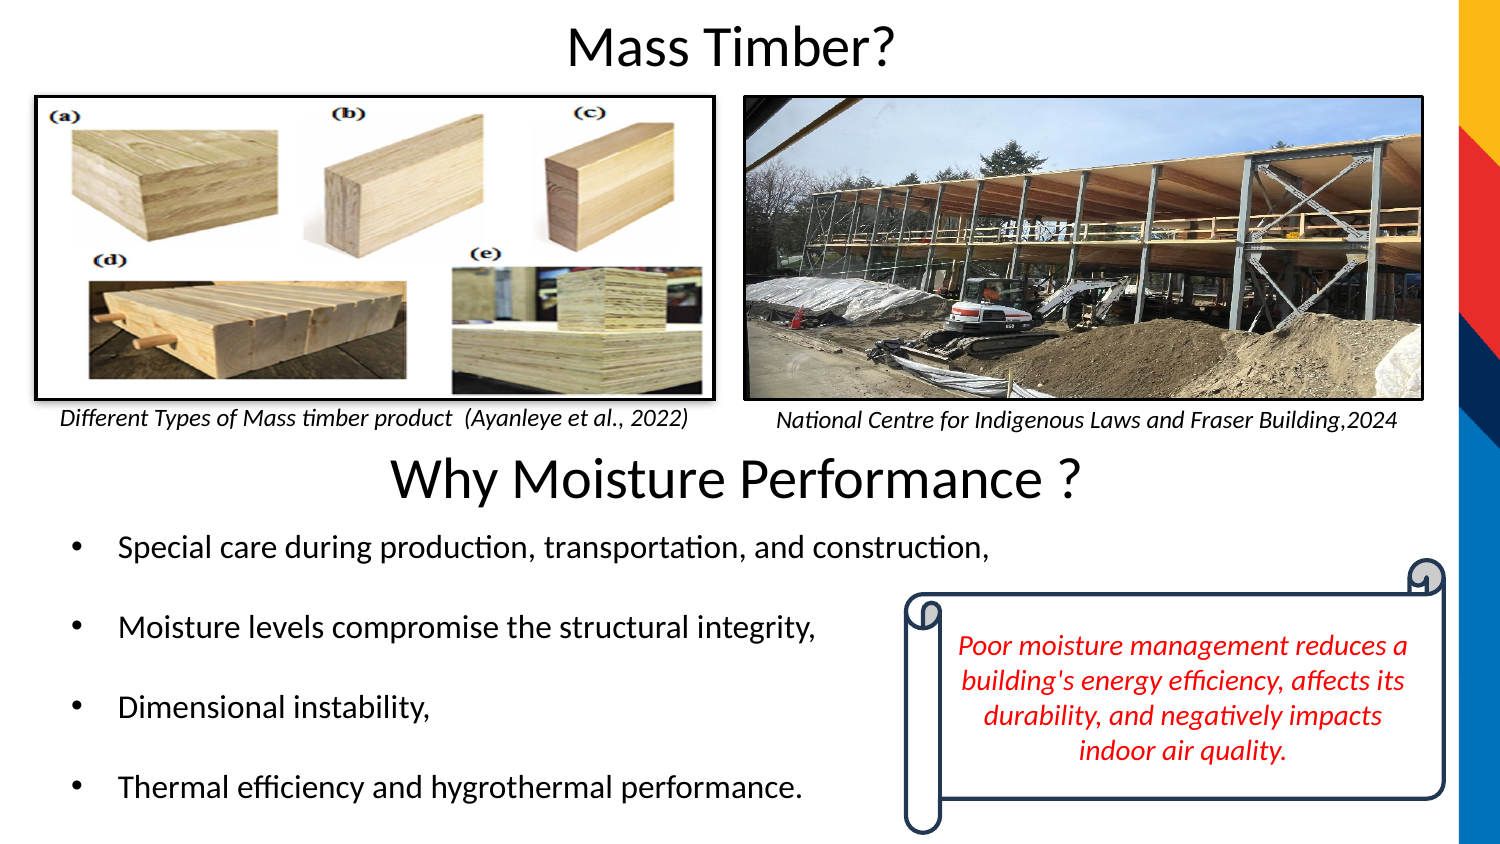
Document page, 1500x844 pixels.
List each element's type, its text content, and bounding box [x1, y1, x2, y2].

text_box Why Moisture Performance ? [37, 432, 1438, 518]
text_box Mass Timber? [0, 5, 1463, 79]
text_box Different Types of Mass timber product (Ayanleye et al., 2022) [37, 406, 713, 432]
picture [1458, 0, 1500, 844]
text_box National Centre for Indigenous Laws and Fraser Building,2024 [749, 404, 1425, 432]
text_box Special care during production, transportation, and construction, Moisture levels compromise the structural integrity, Dimensional instability, Thermal efficiency and hygrothermal performance. [56, 518, 1025, 813]
picture [37, 97, 713, 399]
text_box Poor moisture management reduces a building's energy efficiency, affects its durability, and negatively impacts indoor air quality. [903, 558, 1446, 835]
picture [745, 97, 1422, 399]
